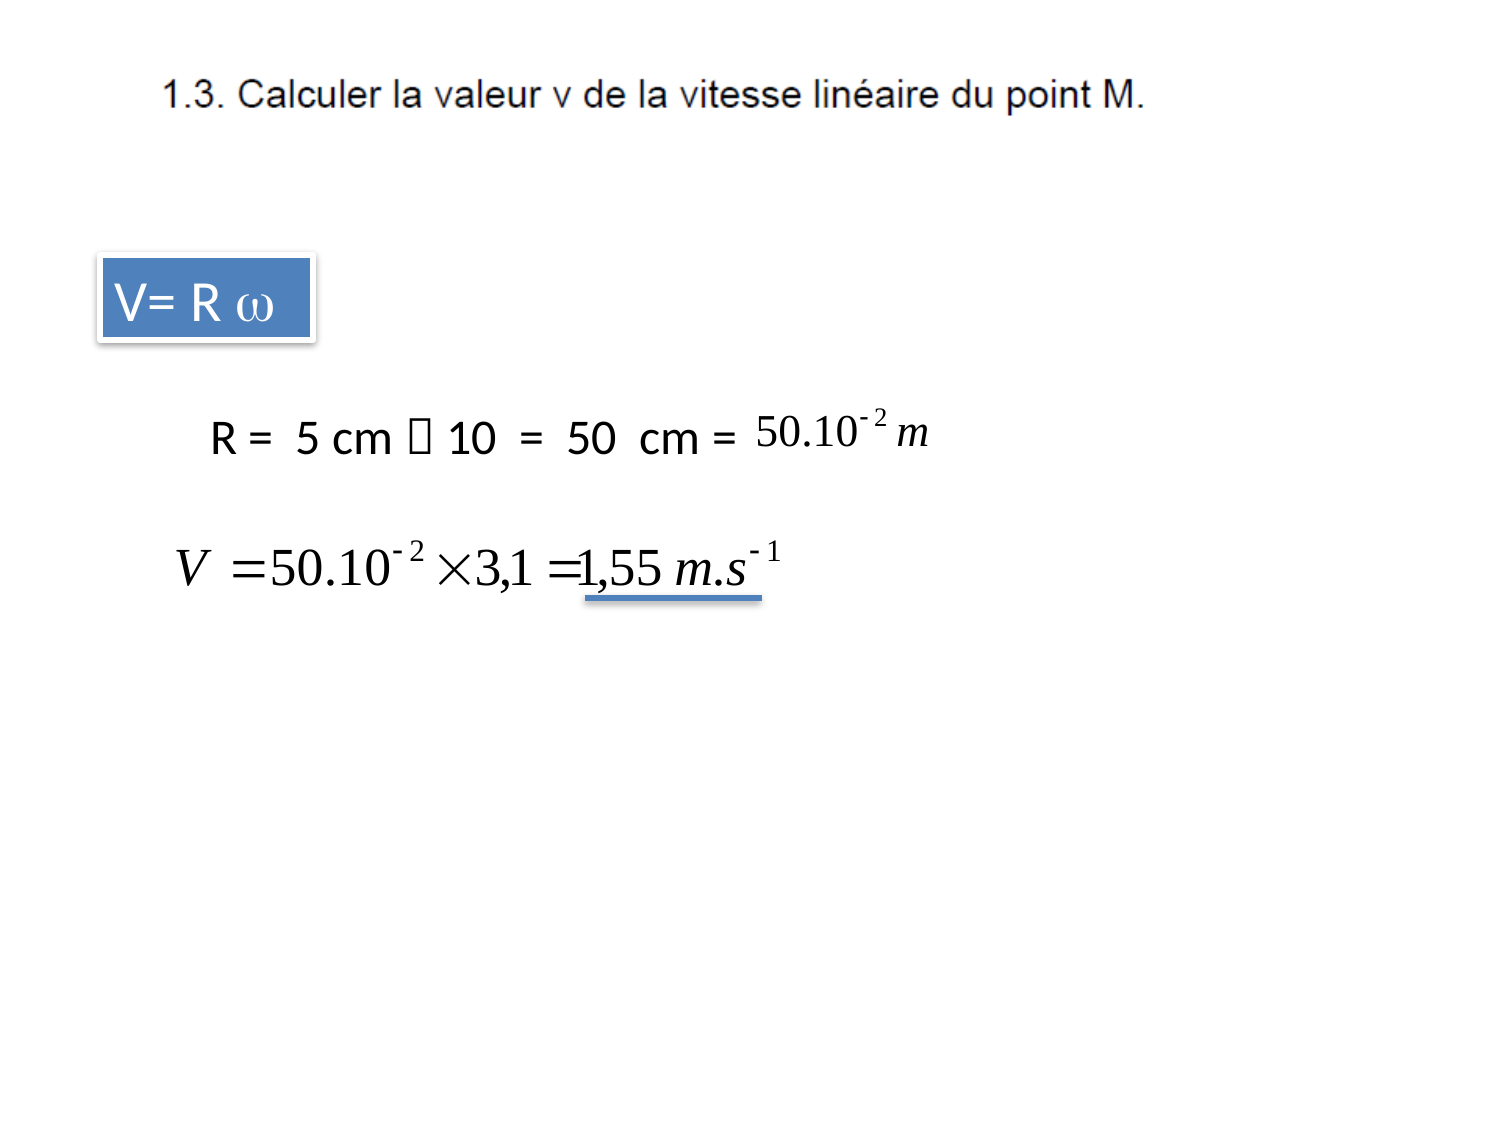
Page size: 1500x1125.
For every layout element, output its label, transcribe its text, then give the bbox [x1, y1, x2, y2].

text_box R = 5 cm  10 = 50 cm = [195, 397, 747, 472]
picture [147, 54, 1169, 146]
text_box V= R  [97, 252, 316, 343]
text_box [170, 526, 790, 617]
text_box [749, 396, 937, 474]
